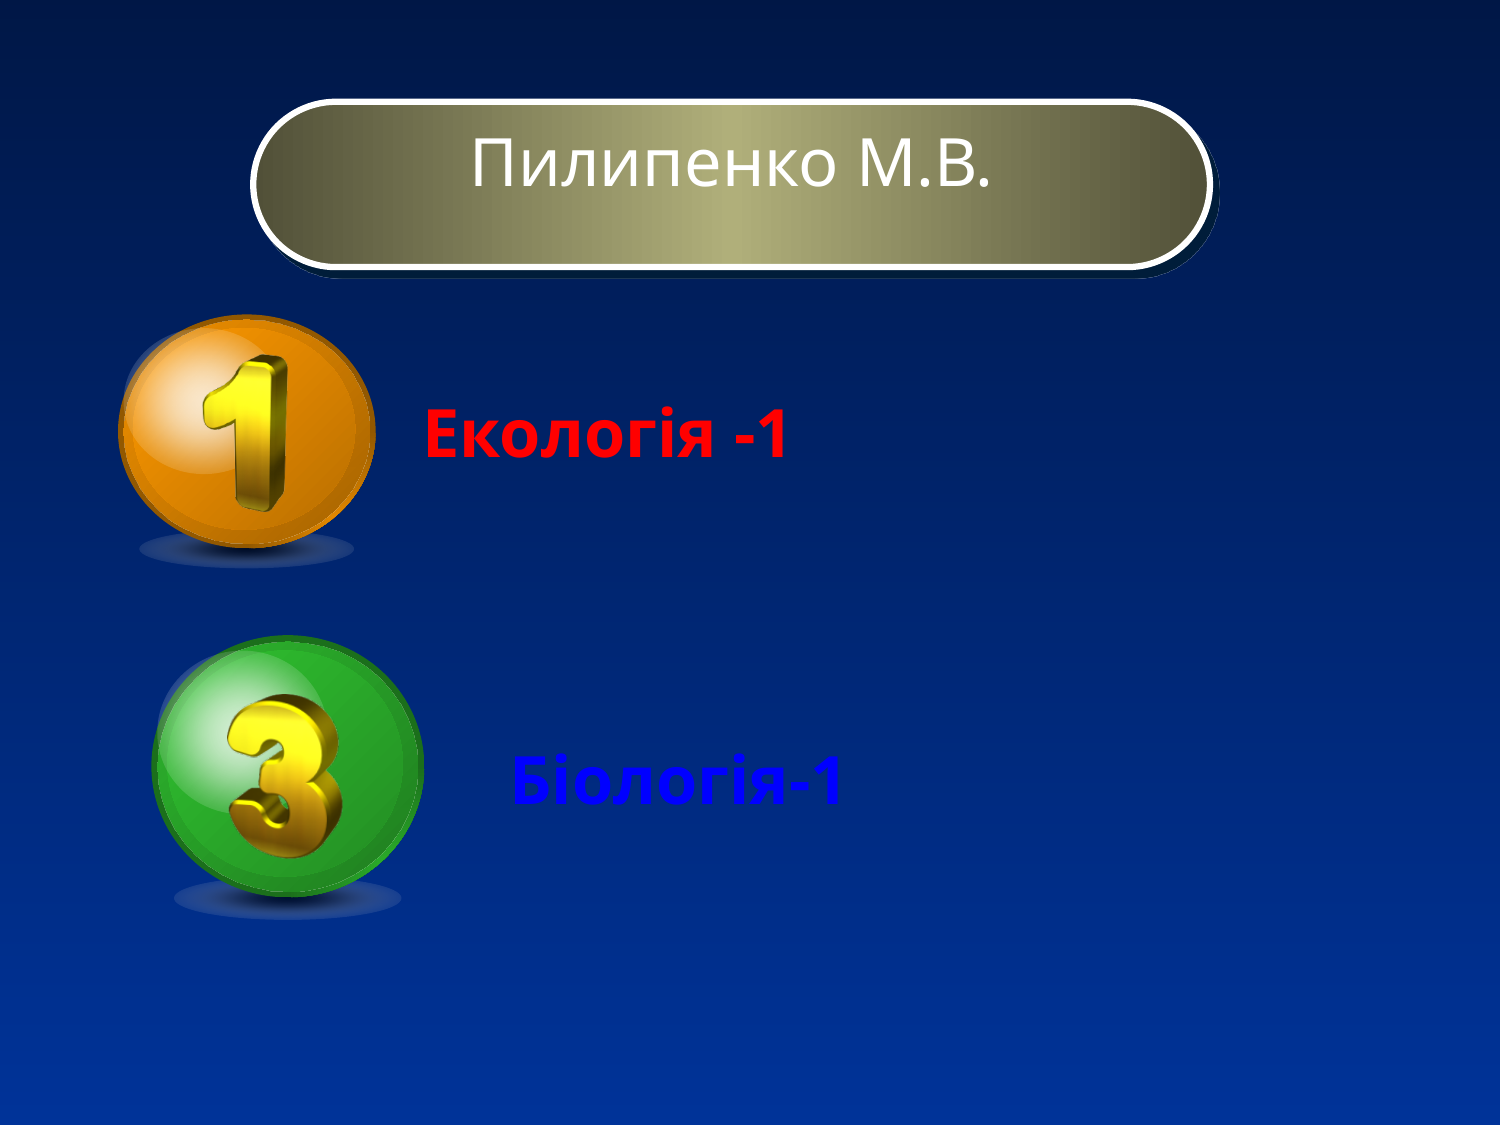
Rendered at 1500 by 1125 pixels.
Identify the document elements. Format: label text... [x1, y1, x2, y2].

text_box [117, 314, 376, 571]
text_box Пилипенко М.В. [253, 101, 1210, 268]
text_box [380, 368, 1435, 454]
text_box Екологія -1 [407, 383, 1500, 479]
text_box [151, 634, 425, 923]
text_box Біологія-1 [494, 650, 865, 826]
